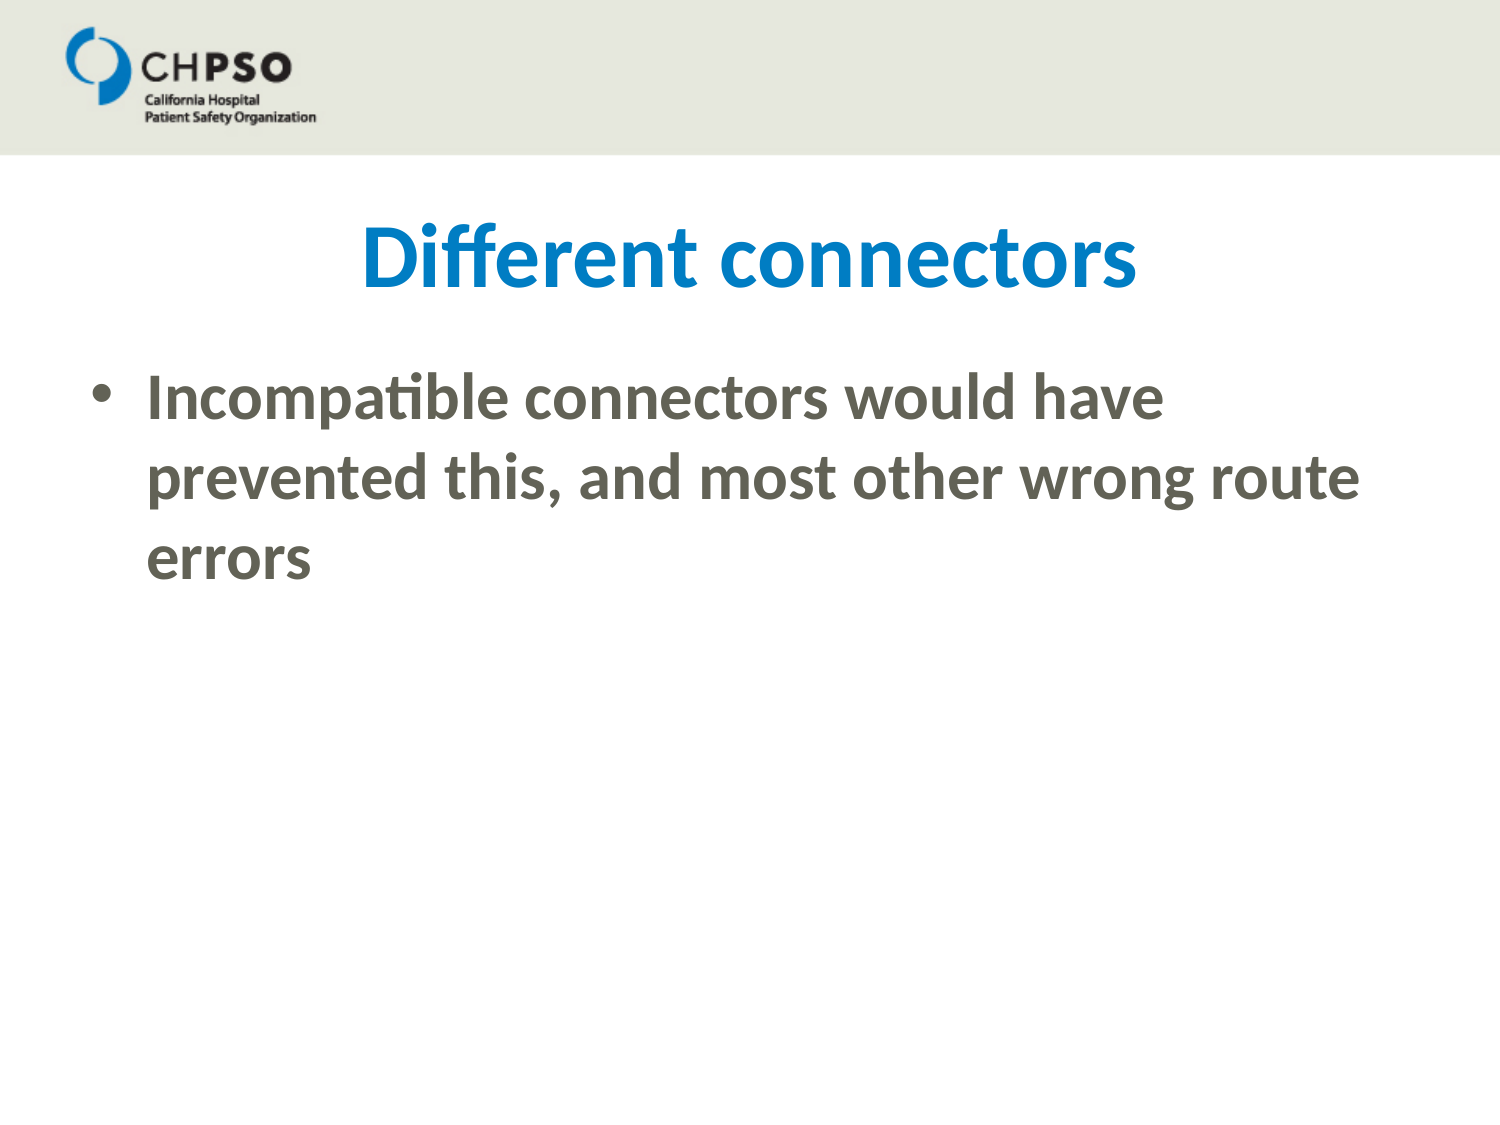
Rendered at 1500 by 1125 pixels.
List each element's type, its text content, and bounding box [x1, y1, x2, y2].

list Incompatible connectors would have prevented this, and most other wrong route errors [75, 345, 1425, 1013]
title Different connectors [75, 157, 1425, 345]
picture [0, 0, 1500, 1125]
